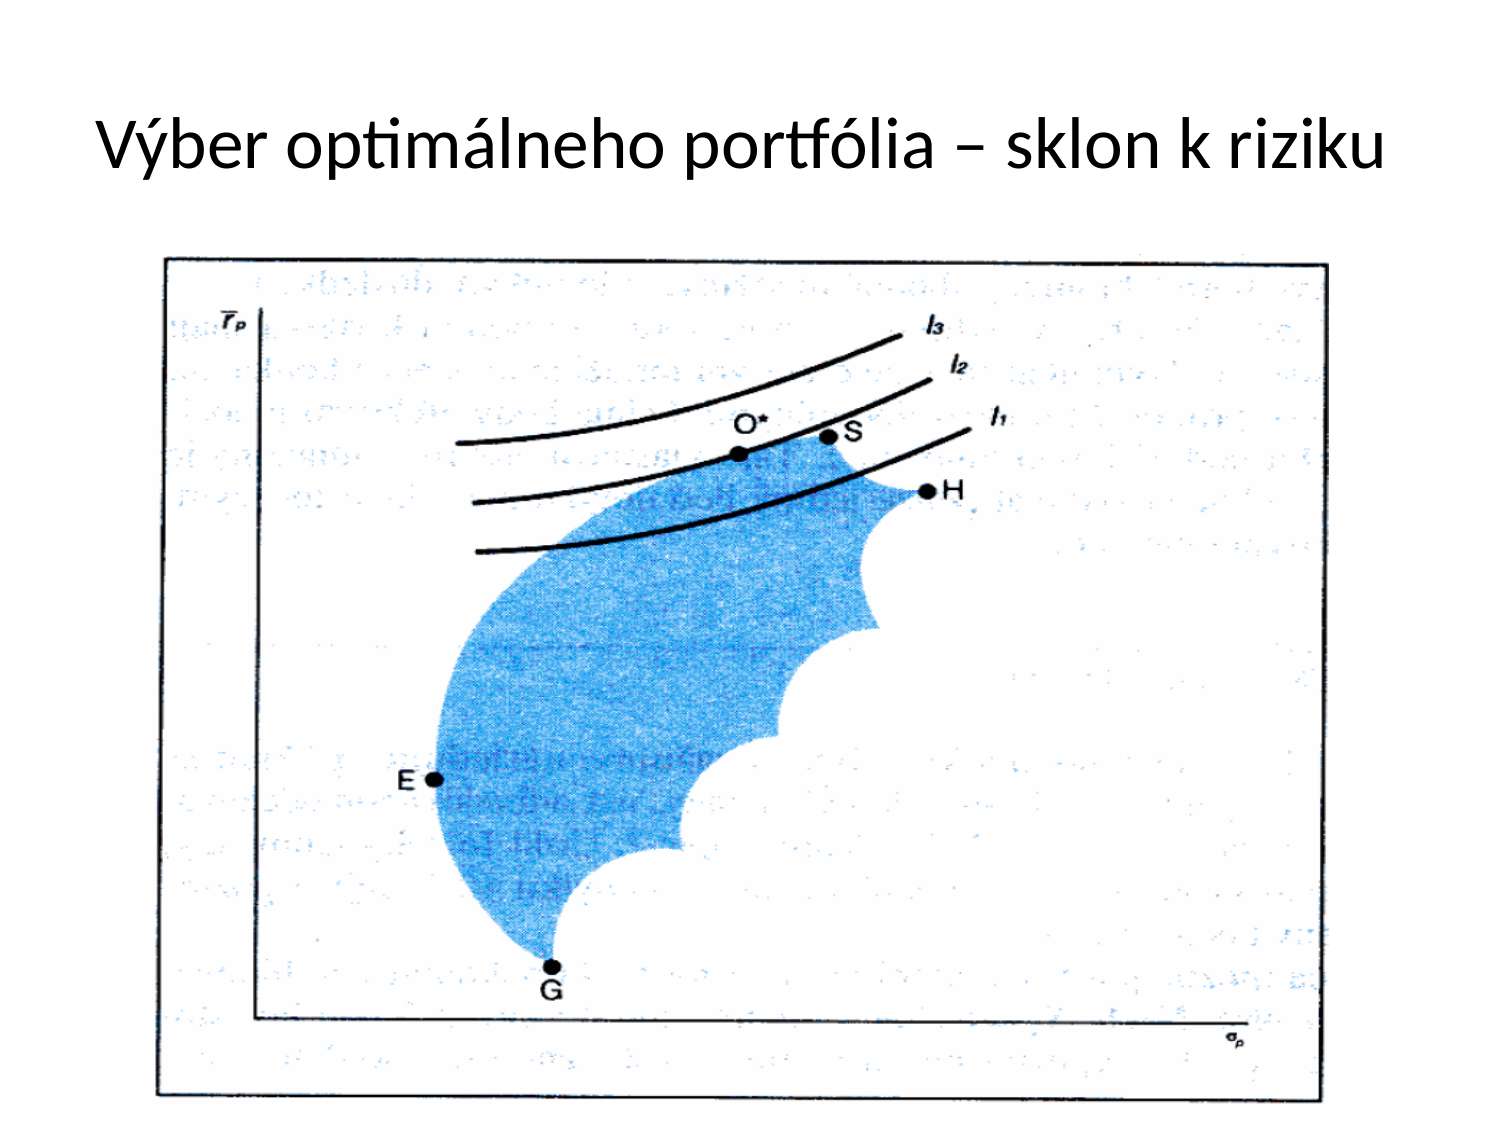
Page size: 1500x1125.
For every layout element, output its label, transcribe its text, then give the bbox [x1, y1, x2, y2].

title Výber optimálneho portfólia – sklon k riziku [75, 45, 1425, 233]
picture [149, 254, 1330, 1106]
